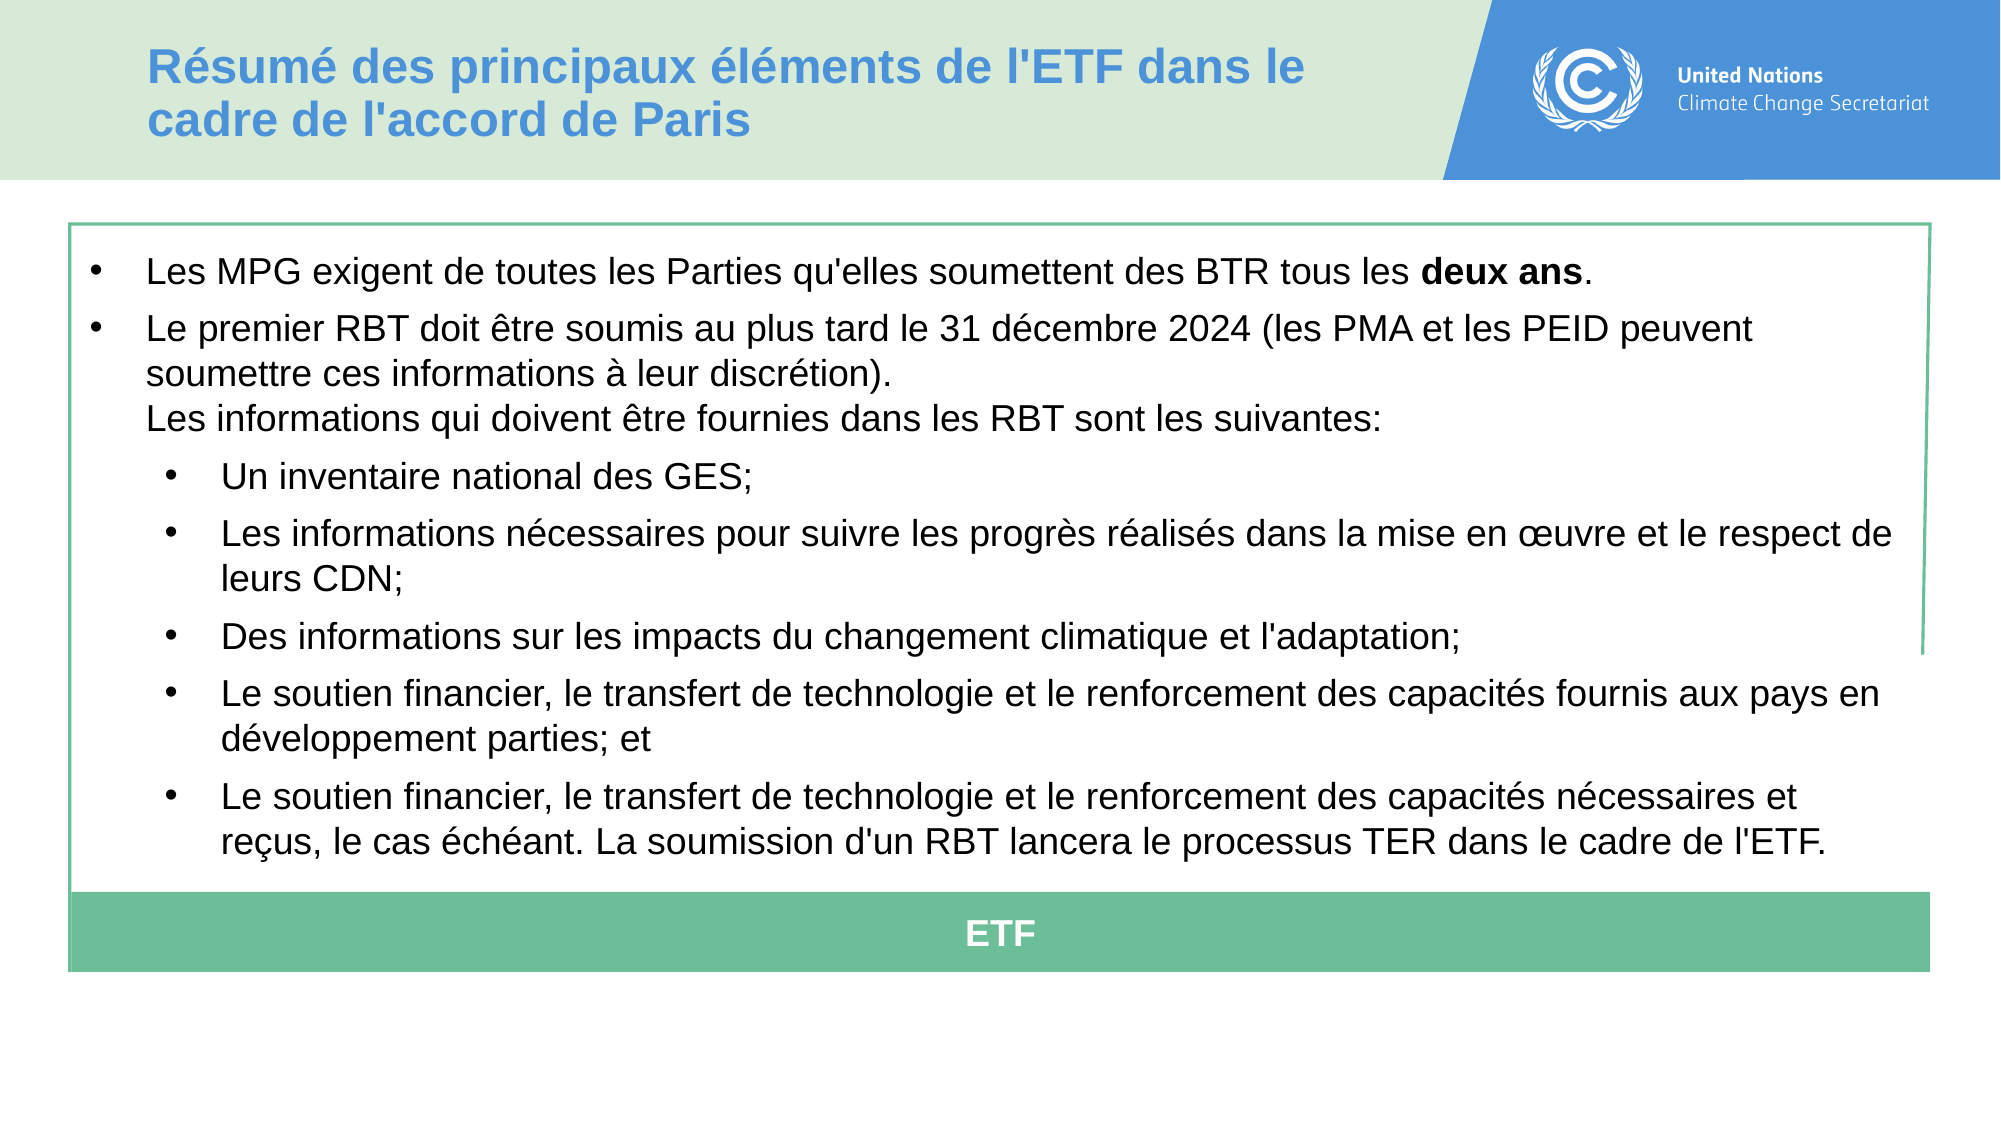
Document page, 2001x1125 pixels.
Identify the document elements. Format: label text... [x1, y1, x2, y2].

picture [1533, 47, 1929, 132]
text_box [69, 223, 1931, 973]
list Résumé des principaux éléments de l'ETF dans le cadre de l'accord de Paris [147, 40, 1325, 147]
